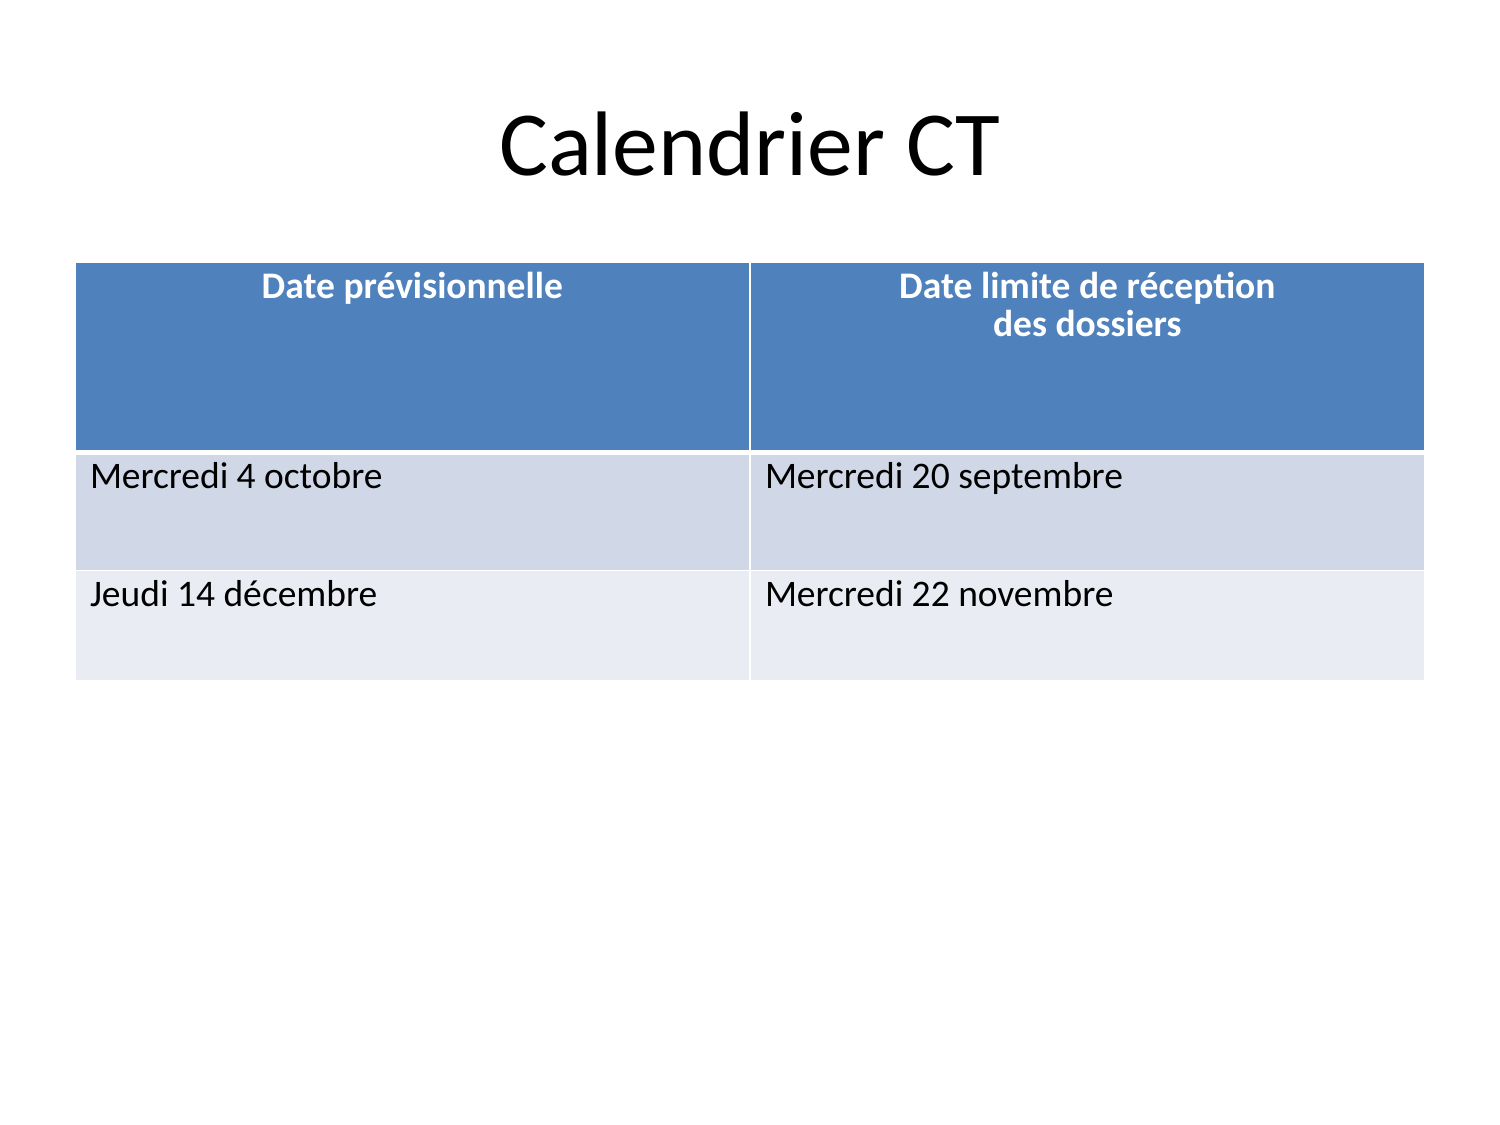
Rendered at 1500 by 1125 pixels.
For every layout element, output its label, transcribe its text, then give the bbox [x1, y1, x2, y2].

title Calendrier CT [75, 45, 1425, 233]
table_cell Jeudi 14 décembre [76, 571, 749, 680]
table_header Date prévisionnelle [76, 263, 749, 450]
table_header Date limite de réception des dossiers [751, 263, 1424, 450]
table_cell Mercredi 20 septembre [751, 455, 1424, 570]
table_cell Mercredi 4 octobre [76, 455, 749, 570]
table_cell Mercredi 22 novembre [751, 571, 1424, 680]
